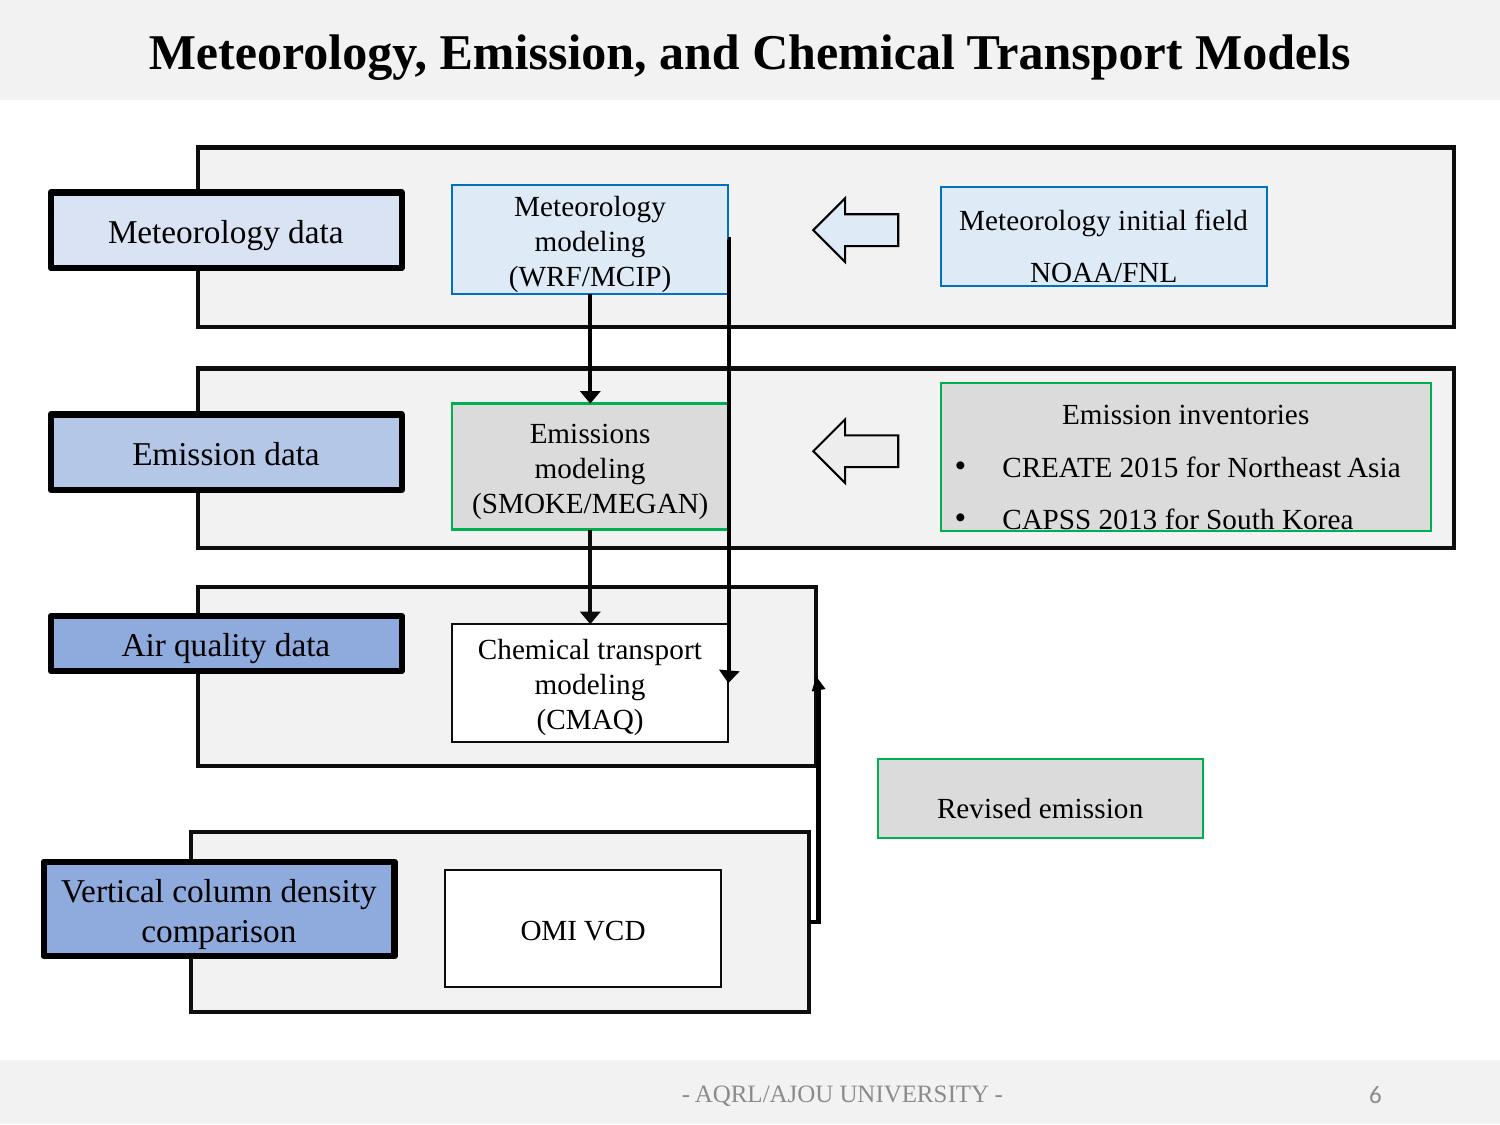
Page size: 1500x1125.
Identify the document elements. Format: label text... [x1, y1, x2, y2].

text_box OMI VCD [444, 869, 722, 988]
text_box [197, 146, 1455, 328]
text_box Emission data [50, 414, 402, 490]
text_box [811, 416, 900, 486]
text_box Meteorology initial field NOAA/FNL [940, 186, 1268, 287]
text_box Meteorology data [50, 192, 402, 268]
text_box Chemical transport modeling (CMAQ) [451, 623, 729, 743]
text_box Meteorology modeling (WRF/MCIP) [451, 184, 729, 295]
text_box [592, 367, 727, 402]
text_box [731, 367, 1455, 549]
text_box Revised emission [877, 758, 1204, 839]
text_box [197, 367, 588, 549]
text_box Vertical column density comparison [43, 861, 395, 957]
text_box Emissions modeling (SMOKE/MEGAN) [451, 402, 727, 531]
text_box [197, 586, 817, 767]
text_box Meteorology, Emission, and Chemical Transport Models [0, 0, 1500, 101]
text_box [592, 531, 727, 549]
text_box Air quality data [50, 616, 402, 671]
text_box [809, 676, 817, 922]
text_box [811, 195, 900, 265]
footer - AQRL/AJOU UNIVERSITY - [589, 1062, 1096, 1122]
text_box [190, 831, 810, 1013]
text_box Emission inventories CREATE 2015 for Northeast Asia CAPSS 2013 for South Korea [940, 382, 1432, 532]
text_box [0, 1059, 1500, 1125]
slide_number 6 [1059, 1063, 1397, 1124]
